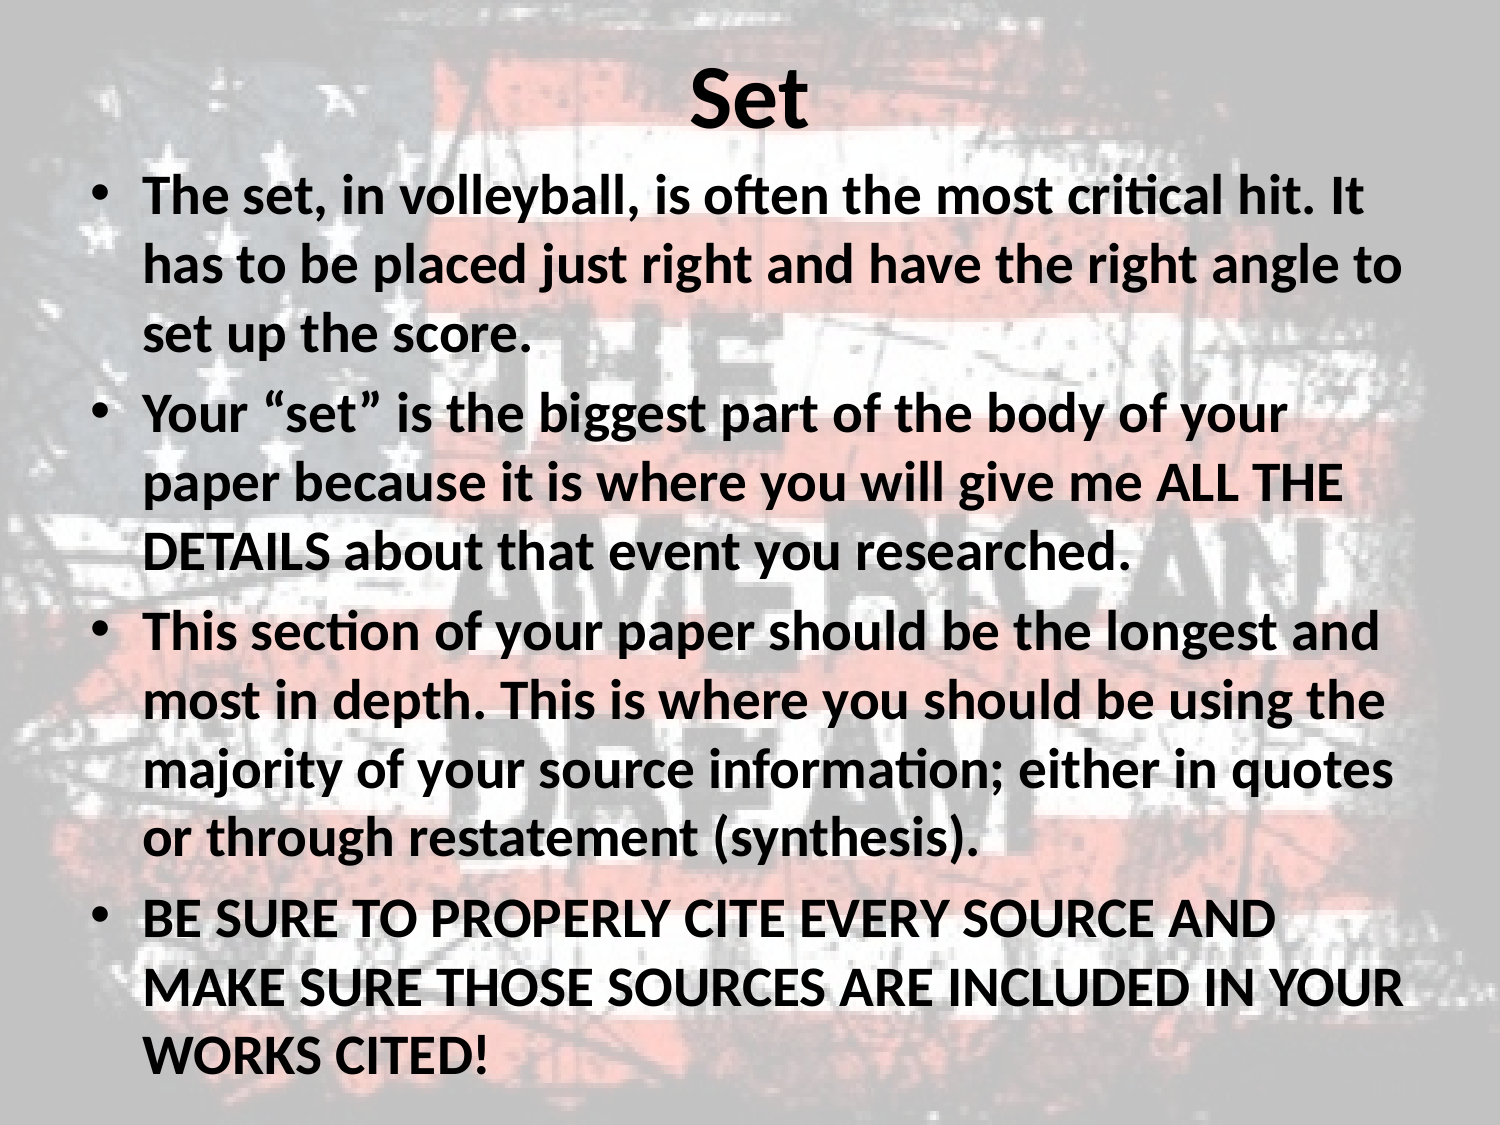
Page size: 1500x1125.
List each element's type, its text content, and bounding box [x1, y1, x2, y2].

list The set, in volleyball, is often the most critical hit. It has to be placed just right and have the right angle to set up the score. Your “set” is the biggest part of the body of your paper because it is where you will give me ALL THE DETAILS about that event you researched. This section of your paper should be the longest and most in depth. This is where you should be using the majority of your source information; either in quotes or through restatement (synthesis). BE SURE TO PROPERLY CITE EVERY SOURCE AND MAKE SURE THOSE SOURCES ARE INCLUDED IN YOUR WORKS CITED! [75, 149, 1425, 1100]
title Set [75, 0, 1425, 149]
